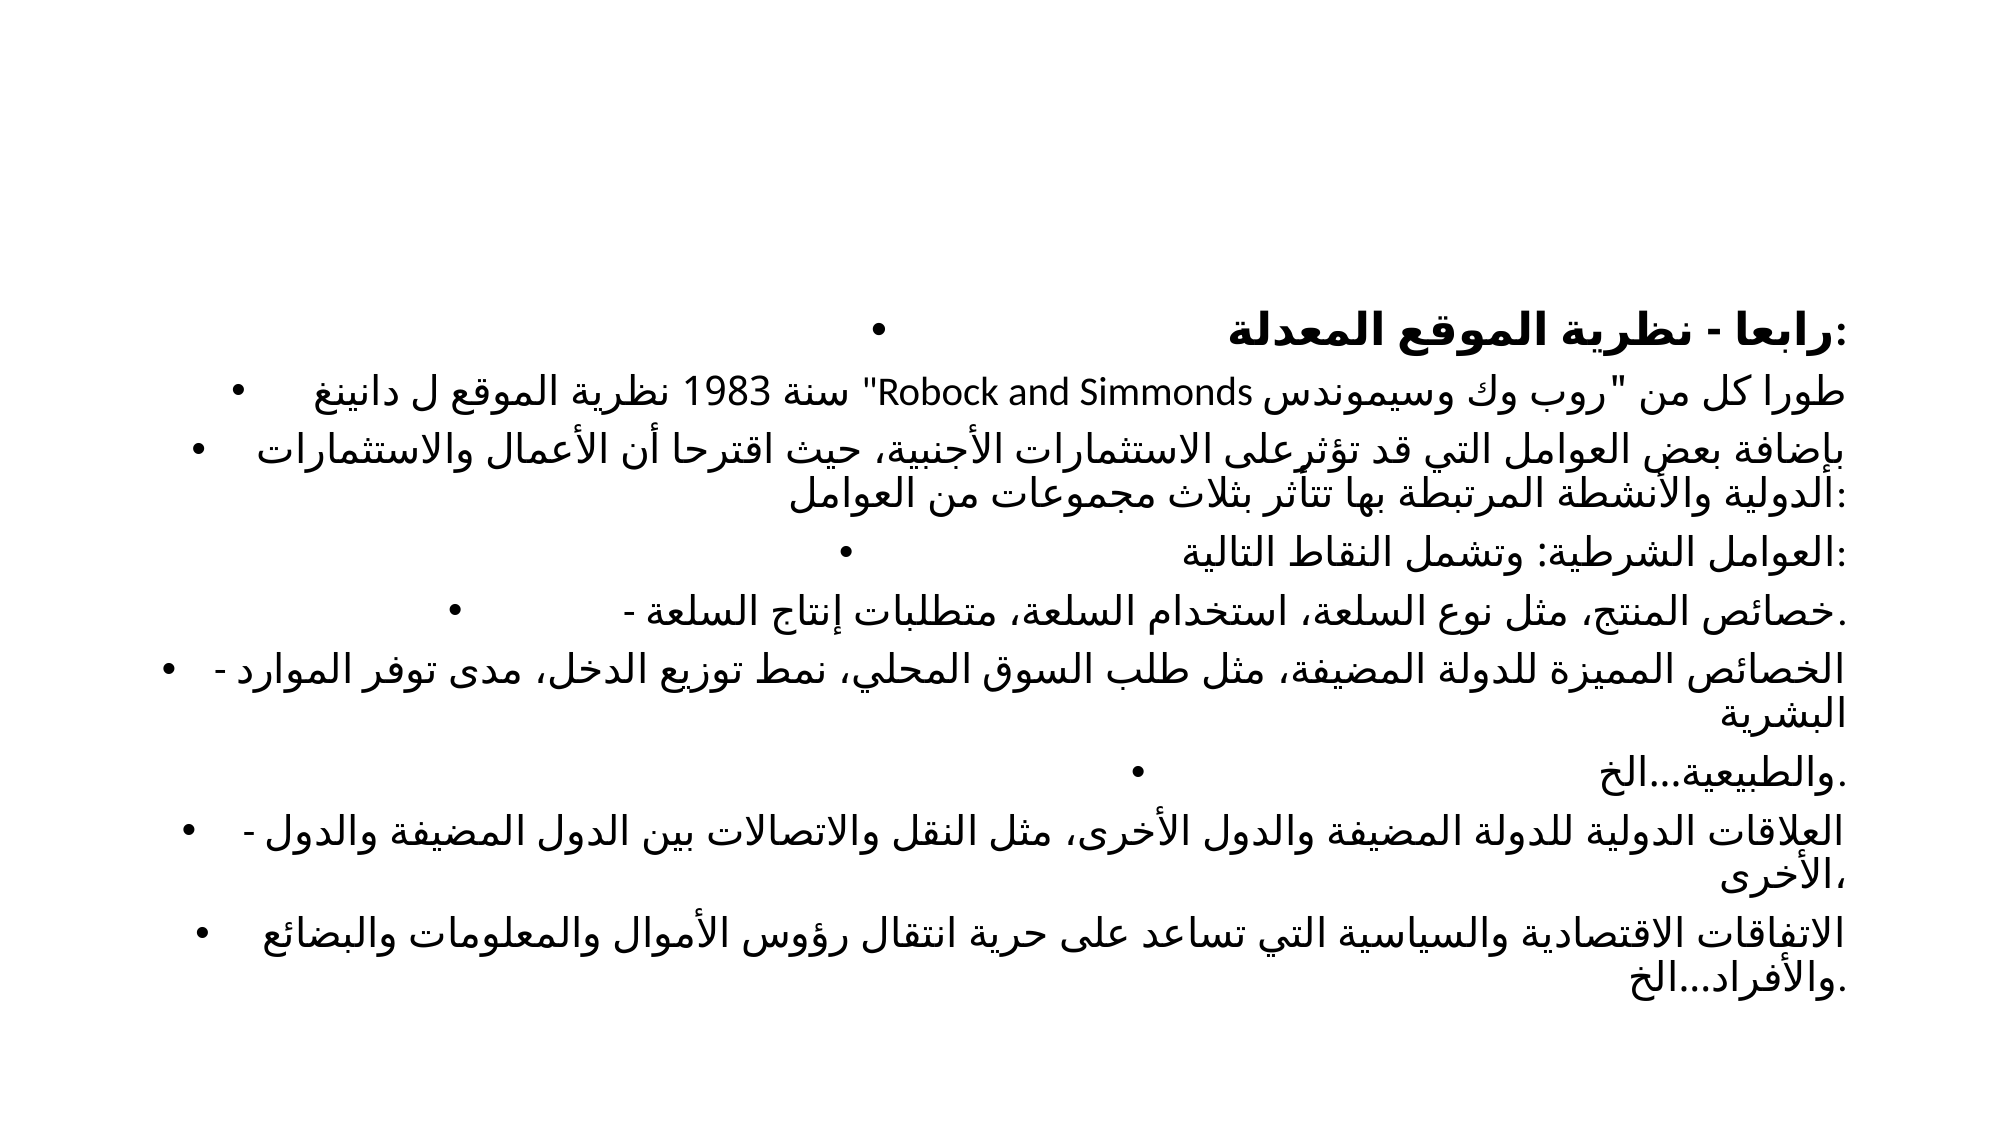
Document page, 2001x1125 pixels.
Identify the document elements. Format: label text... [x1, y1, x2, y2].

list رابعا - نظرية الموقع المعدلة: سنة 1983 نظرية الموقع ل دانينغ "Robock and Simmonds طورا كل من "روب وك وسيموندس بإضافة بعض العوامل التي قد تؤثرعلى الاستثمارات الأجنبية، حيث اقترحا أن الأعمال والاستثمارات الدولية والأنشطة المرتبطة بها تتأثر بثلاث مجموعات من العوامل: العوامل الشرطية: وتشمل النقاط التالية: - خصائص المنتج، مثل نوع السلعة، استخدام السلعة، متطلبات إنتاج السلعة. - الخصائص المميزة للدولة المضيفة، مثل طلب السوق المحلي، نمط توزيع الدخل، مدى توفر الموارد البشرية والطبيعية...الخ. - العلاقات الدولية للدولة المضيفة والدول الأخرى، مثل النقل والاتصالات بين الدول المضيفة والدول الأخرى، الاتفاقات الاقتصادية والسياسية التي تساعد على حرية انتقال رؤوس الأموال والمعلومات والبضائع والأفراد...الخ. [137, 299, 1863, 1014]
